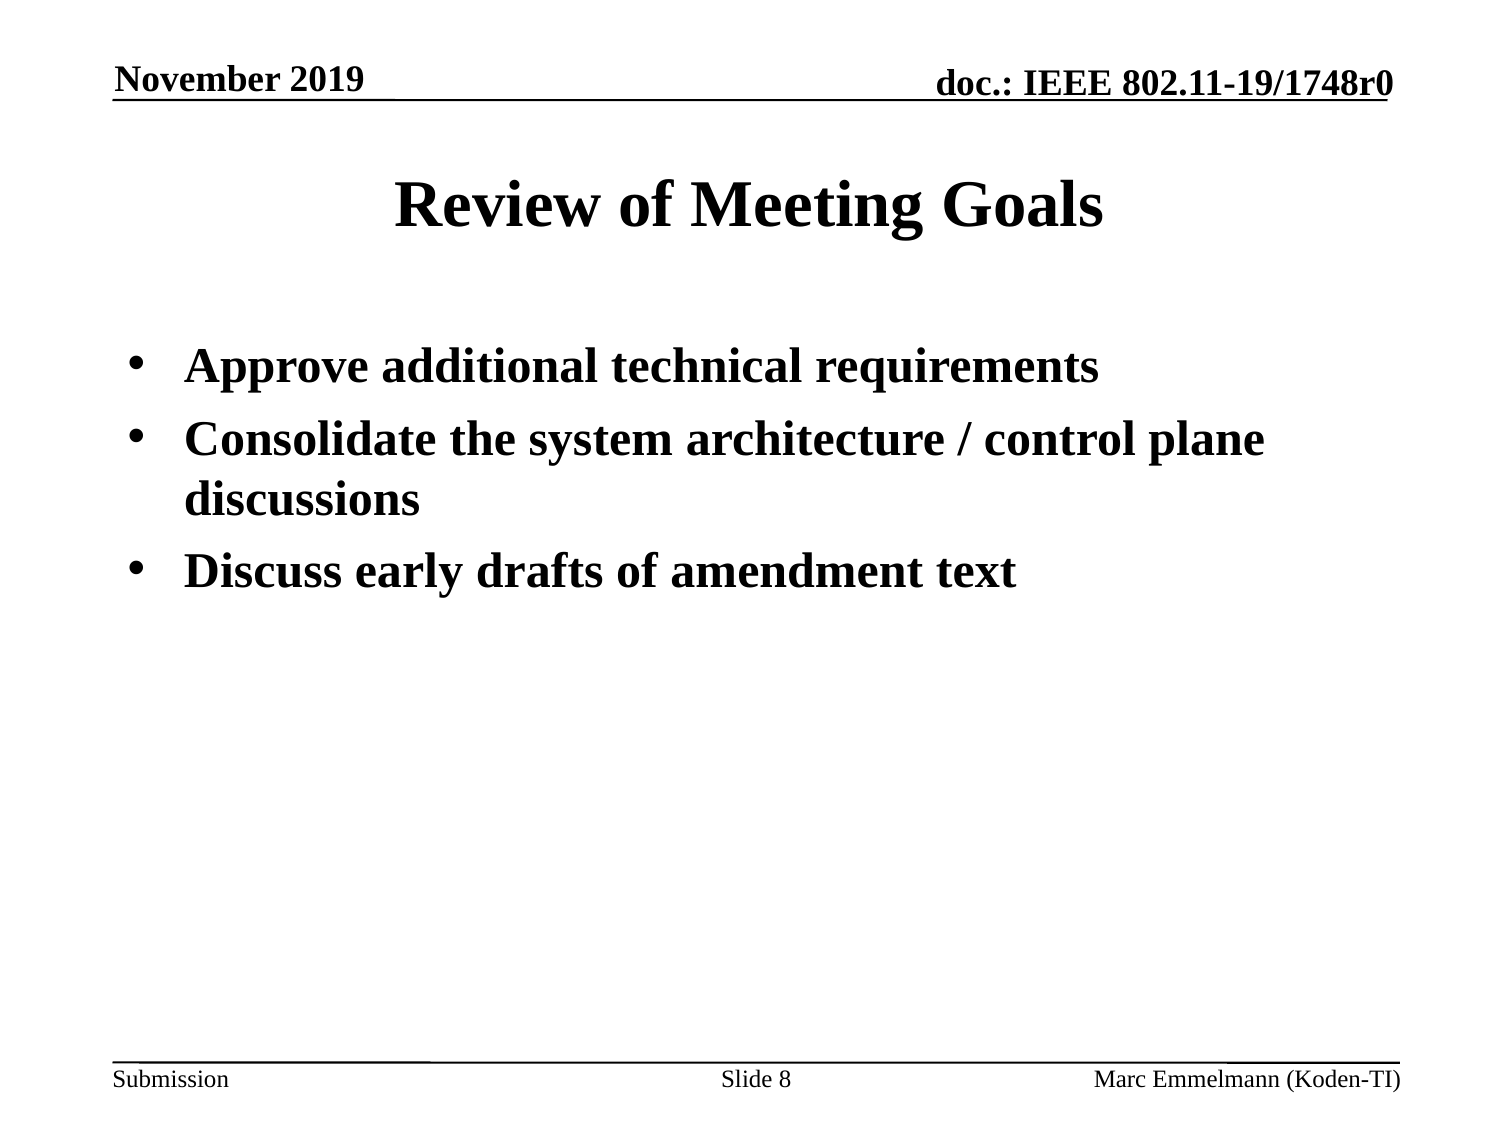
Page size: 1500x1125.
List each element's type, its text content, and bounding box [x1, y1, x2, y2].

footer Marc Emmelmann (Koden-TI) [878, 1061, 1402, 1093]
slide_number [114, 54, 423, 100]
list Approve additional technical requirements Consolidate the system architecture / control plane discussions Discuss early drafts of amendment text [112, 324, 1388, 1000]
slide_number Slide 8 [712, 1061, 800, 1123]
title Review of Meeting Goals [112, 112, 1388, 288]
